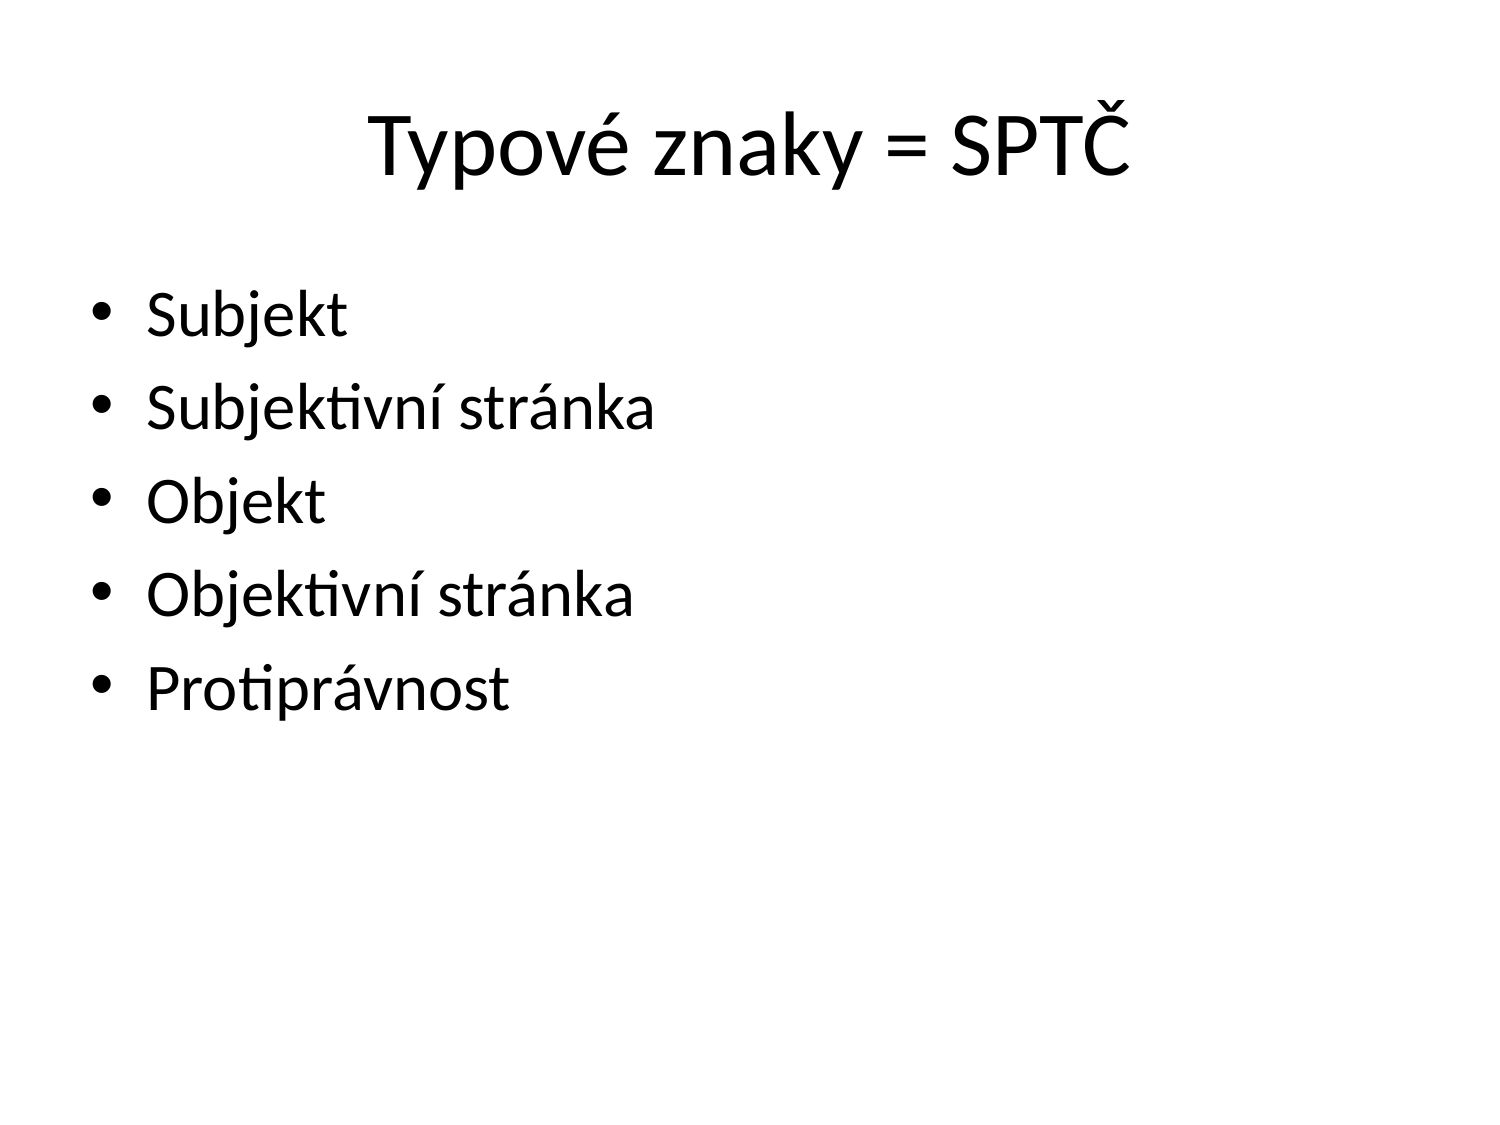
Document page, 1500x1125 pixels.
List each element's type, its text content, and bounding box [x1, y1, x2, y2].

list Subjekt Subjektivní stránka Objekt Objektivní stránka Protiprávnost [75, 262, 1425, 1005]
title Typové znaky = SPTČ [75, 45, 1425, 233]
